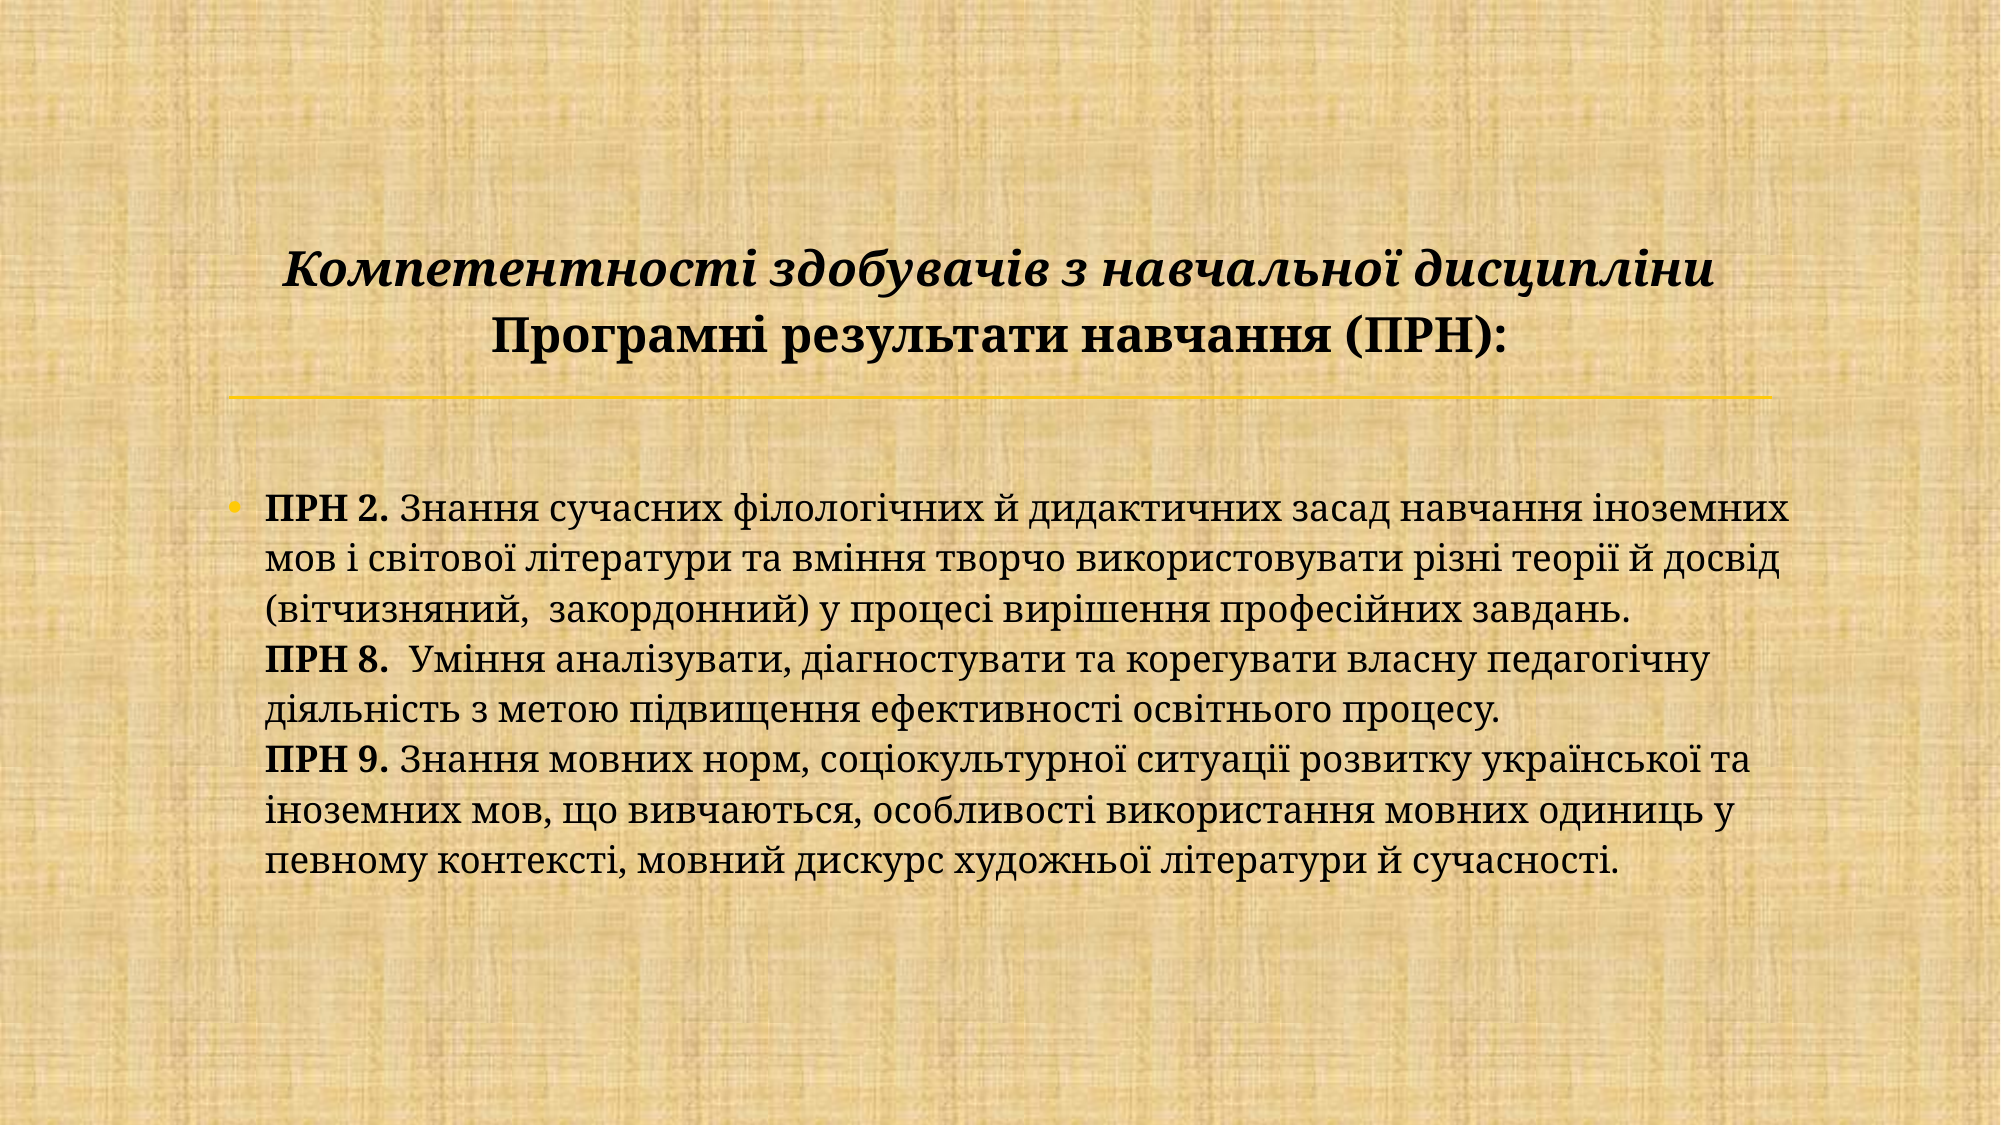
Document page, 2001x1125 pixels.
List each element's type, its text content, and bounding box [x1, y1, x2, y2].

title Компетентності здобувачів з навчальної дисципліни Програмні результати навчання (ПРН): [212, 161, 1788, 290]
picture [0, 0, 2001, 1125]
list ПРН 2. Знання сучасних філологічних й дидактичних засад навчання іноземних мов і світової літератури та вміння творчо використовувати різні теорії й досвід (вітчизняний, закордонний) у процесі вирішення професійних завдань. ПРН 8. Уміння аналізувати, діагностувати та корегувати власну педагогічну діяльність з метою підвищення ефективності освітнього процесу. ПРН 9. Знання мовних норм, соціокультурної ситуації розвитку української та іноземних мов, що вивчаються, особливості використання мовних одиниць у певному контексті, мовний дискурс художньої літератури й сучасності. [212, 290, 1852, 964]
